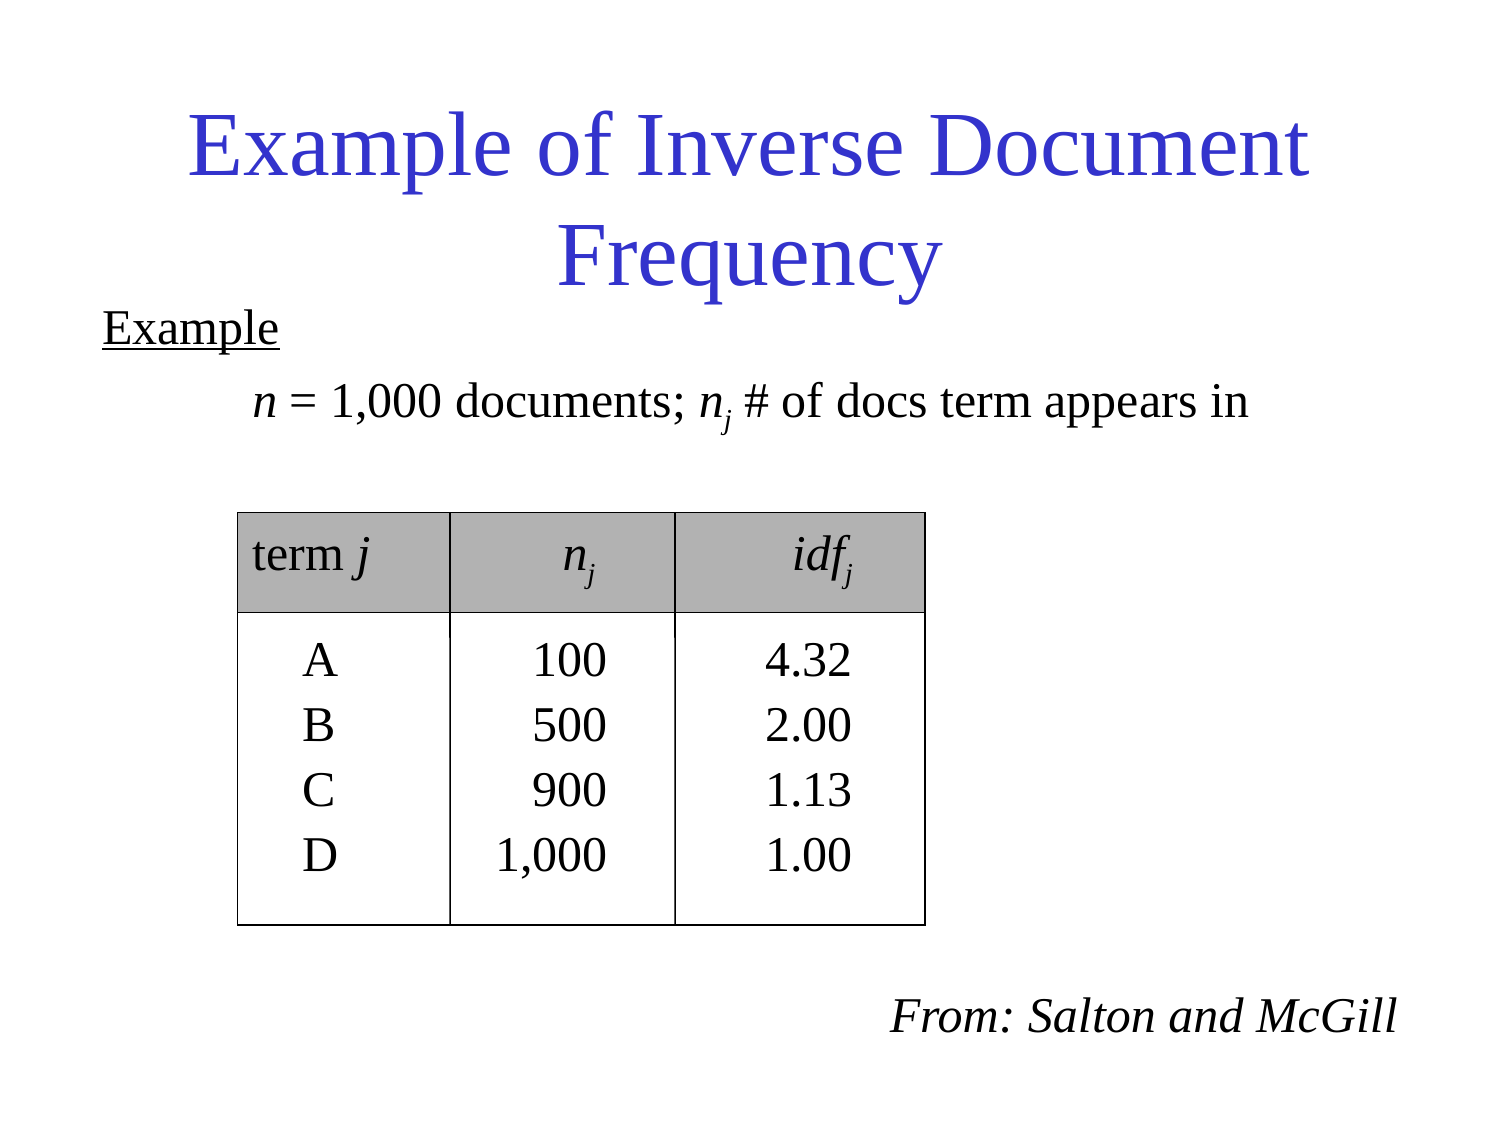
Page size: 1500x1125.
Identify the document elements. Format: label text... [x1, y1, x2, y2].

text_box [237, 889, 450, 925]
text_box [451, 889, 675, 925]
title Example of Inverse Document Frequency [112, 99, 1388, 288]
text_box From: Salton and McGill [875, 974, 1425, 1050]
text_box Example n = 1,000 documents; nj # of docs term appears in term j nj idfj A 100 4.32 B 500 2.00 C 900 1.13 D 1,000 1.00 [87, 287, 1375, 889]
text_box [676, 889, 925, 925]
